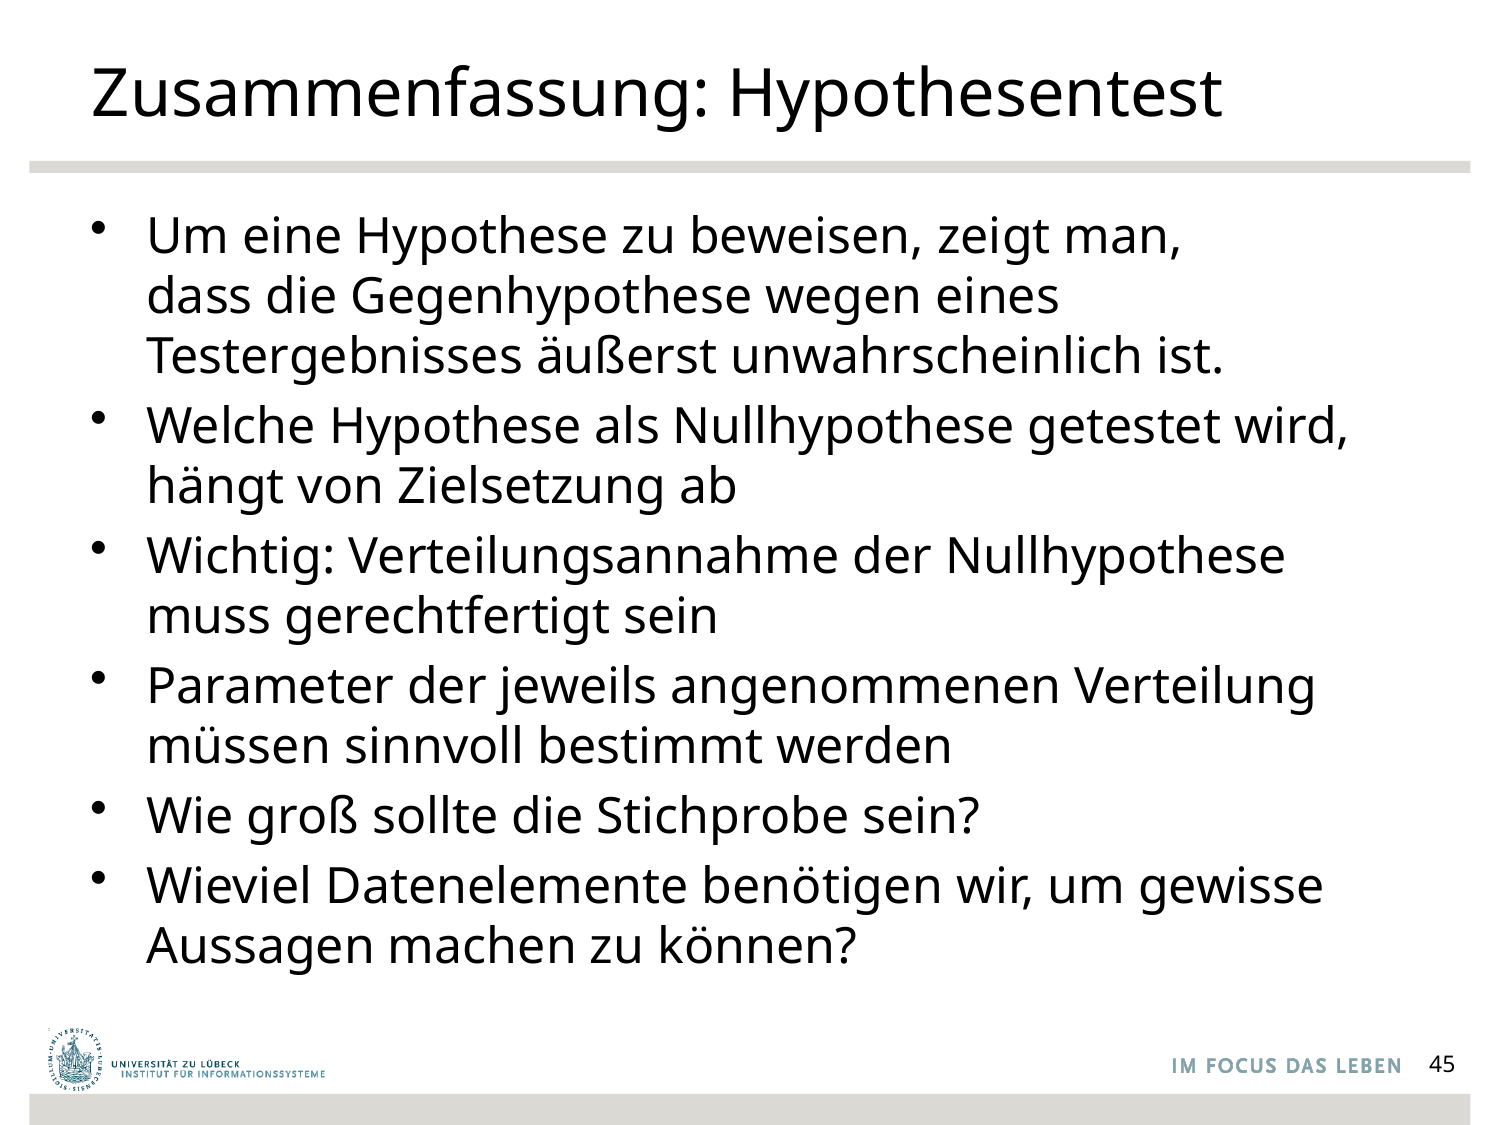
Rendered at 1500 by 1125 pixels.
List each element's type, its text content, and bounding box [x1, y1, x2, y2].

list Um eine Hypothese zu beweisen, zeigt man, dass die Gegenhypothese wegen eines Testergebnisses äußerst unwahrscheinlich ist. Welche Hypothese als Nullhypothese getestet wird, hängt von Zielsetzung ab Wichtig: Verteilungsannahme der Nullhypothese muss gerechtfertigt sein Parameter der jeweils angenommenen Verteilung müssen sinnvoll bestimmt werden Wie groß sollte die Stichprobe sein? Wieviel Datenelemente benötigen wir, um gewisse Aussagen machen zu können? [75, 196, 1425, 1012]
title Zusammenfassung: Hypothesentest [76, 42, 1427, 126]
picture [1173, 1058, 1305, 1073]
slide_number 45 [1305, 1050, 1471, 1083]
